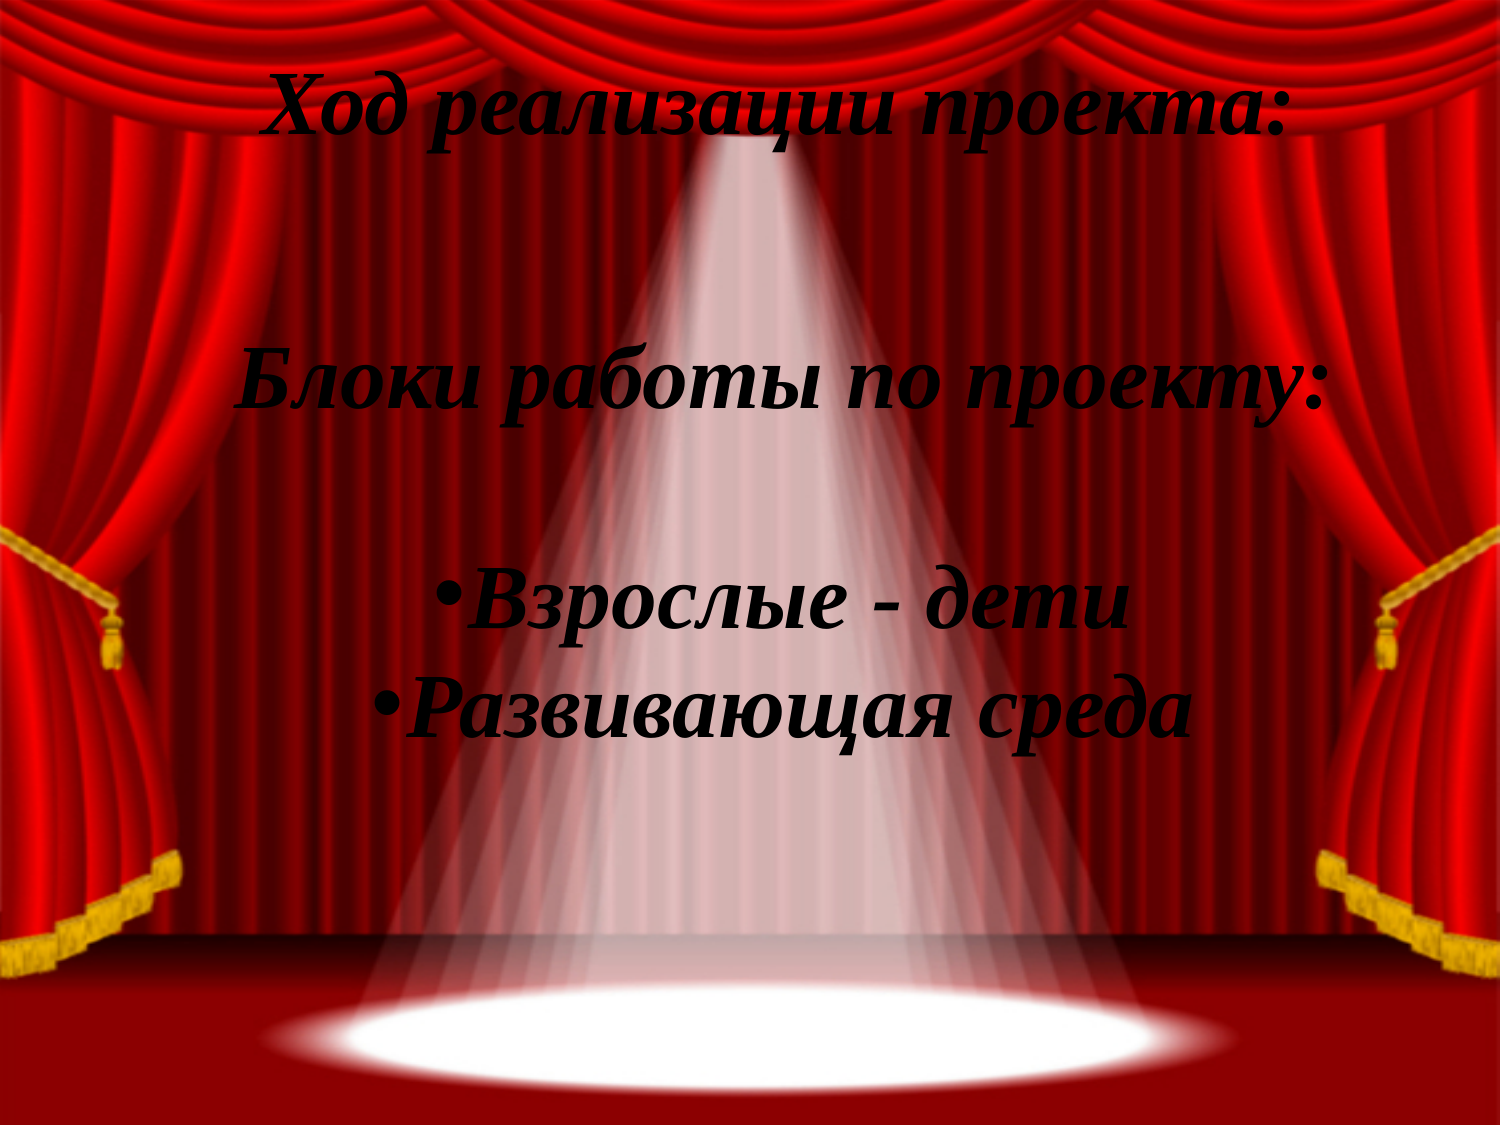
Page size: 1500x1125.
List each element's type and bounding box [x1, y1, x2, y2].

list [0, 0, 1500, 1125]
